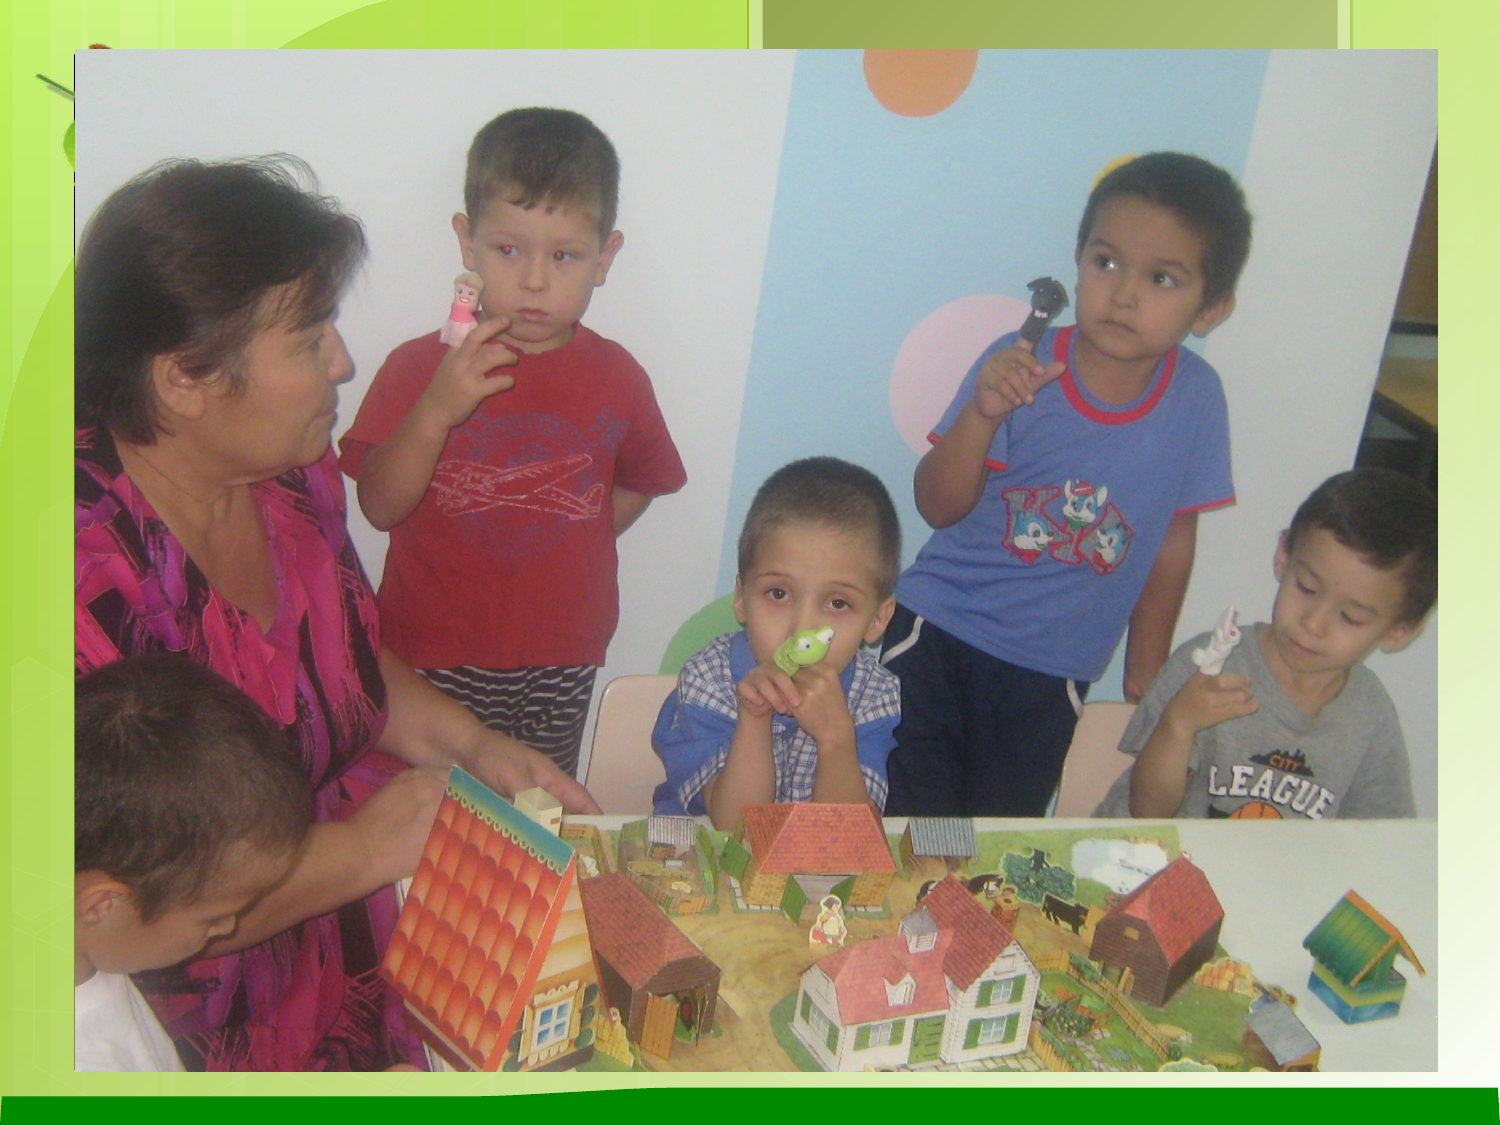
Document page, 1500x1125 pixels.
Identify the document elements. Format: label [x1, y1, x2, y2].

picture [24, 37, 1438, 1073]
